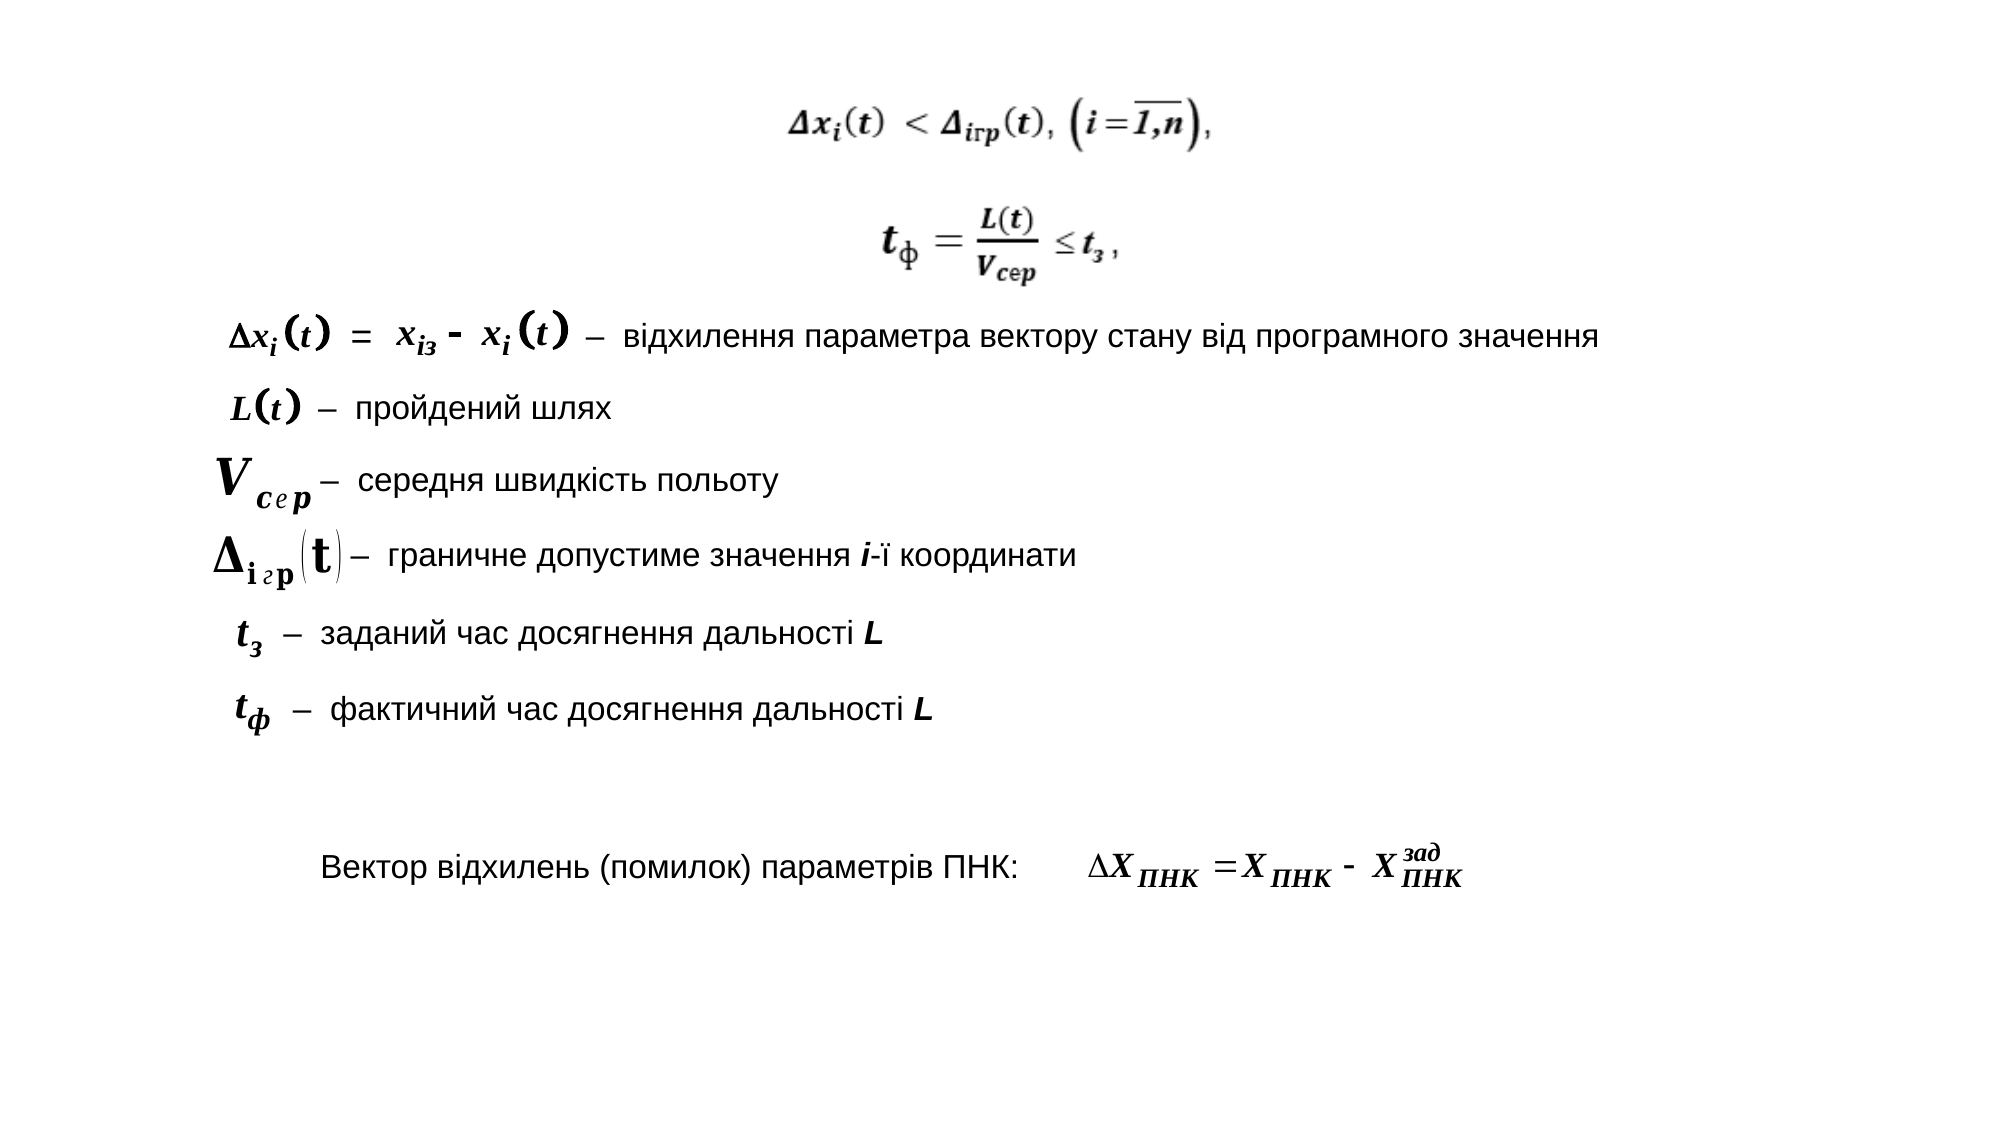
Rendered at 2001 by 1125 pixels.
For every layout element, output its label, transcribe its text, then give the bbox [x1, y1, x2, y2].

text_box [223, 382, 304, 439]
text_box – пройдений шлях [303, 378, 652, 434]
text_box – відхилення параметра вектору стану від програмного значення [571, 306, 1636, 362]
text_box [388, 304, 571, 366]
text_box = [335, 304, 386, 364]
text_box Вектор відхилень (помилок) параметрів ПНК: [305, 837, 1068, 893]
text_box – середня швидкість польоту [305, 450, 815, 506]
picture [780, 87, 1220, 292]
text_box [223, 309, 333, 366]
text_box – заданий час досягнення дальності L [269, 604, 939, 659]
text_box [1082, 834, 1469, 894]
text_box – фактичний час досягнення дальності L [279, 680, 1029, 735]
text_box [231, 604, 269, 666]
text_box – граничне допустиме значення і-ї координати [335, 525, 1108, 581]
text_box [229, 680, 279, 745]
